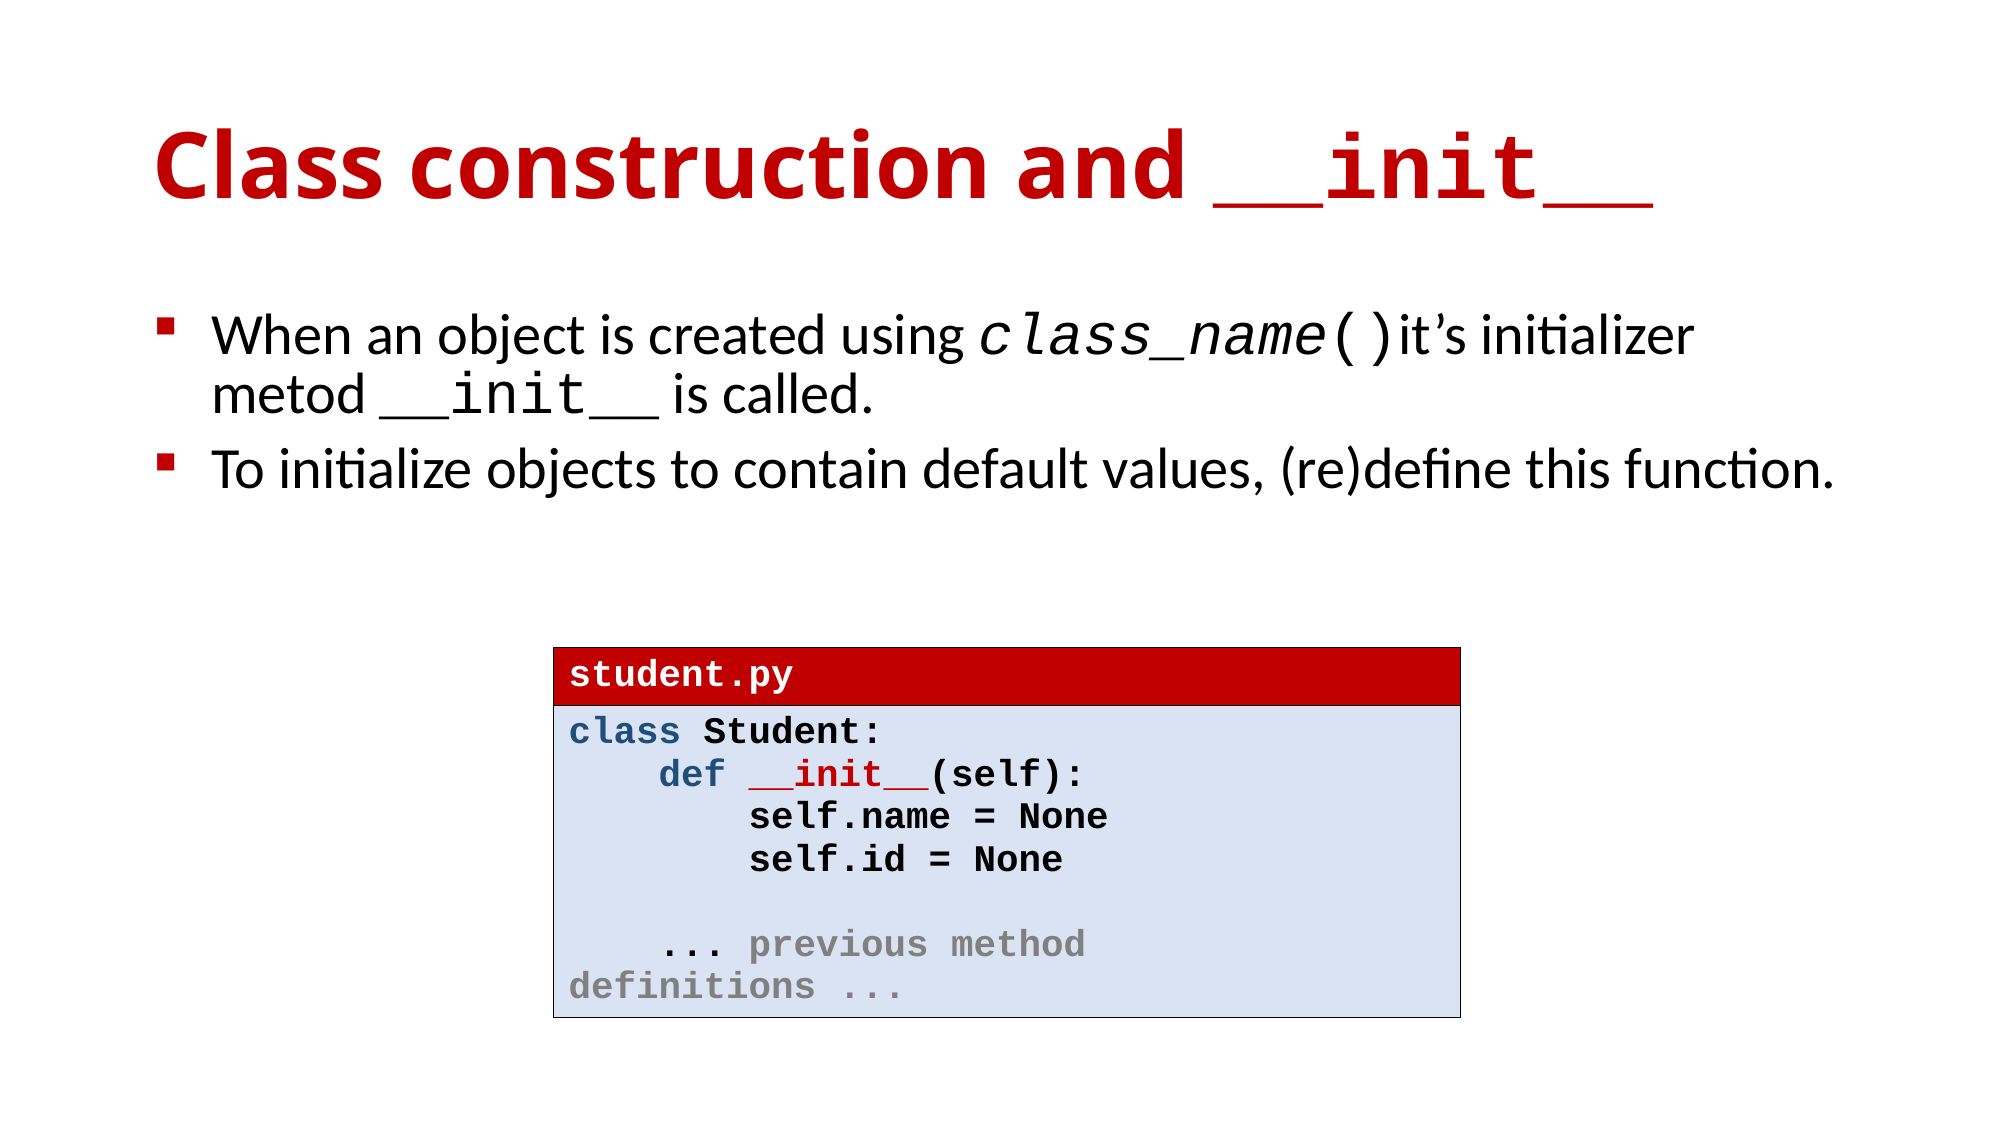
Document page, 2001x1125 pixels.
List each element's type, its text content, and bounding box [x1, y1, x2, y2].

table_cell class Student: def __init__(self): self.name = None self.id = None ... previous method definitions ... [554, 706, 1460, 1017]
list When an object is created using class_name()it’s initializer metod __init__ is called. To initialize objects to contain default values, (re)define this function. [137, 299, 1877, 626]
title Class construction and __init__ [137, 59, 1863, 278]
table_header student.py [554, 648, 1460, 705]
